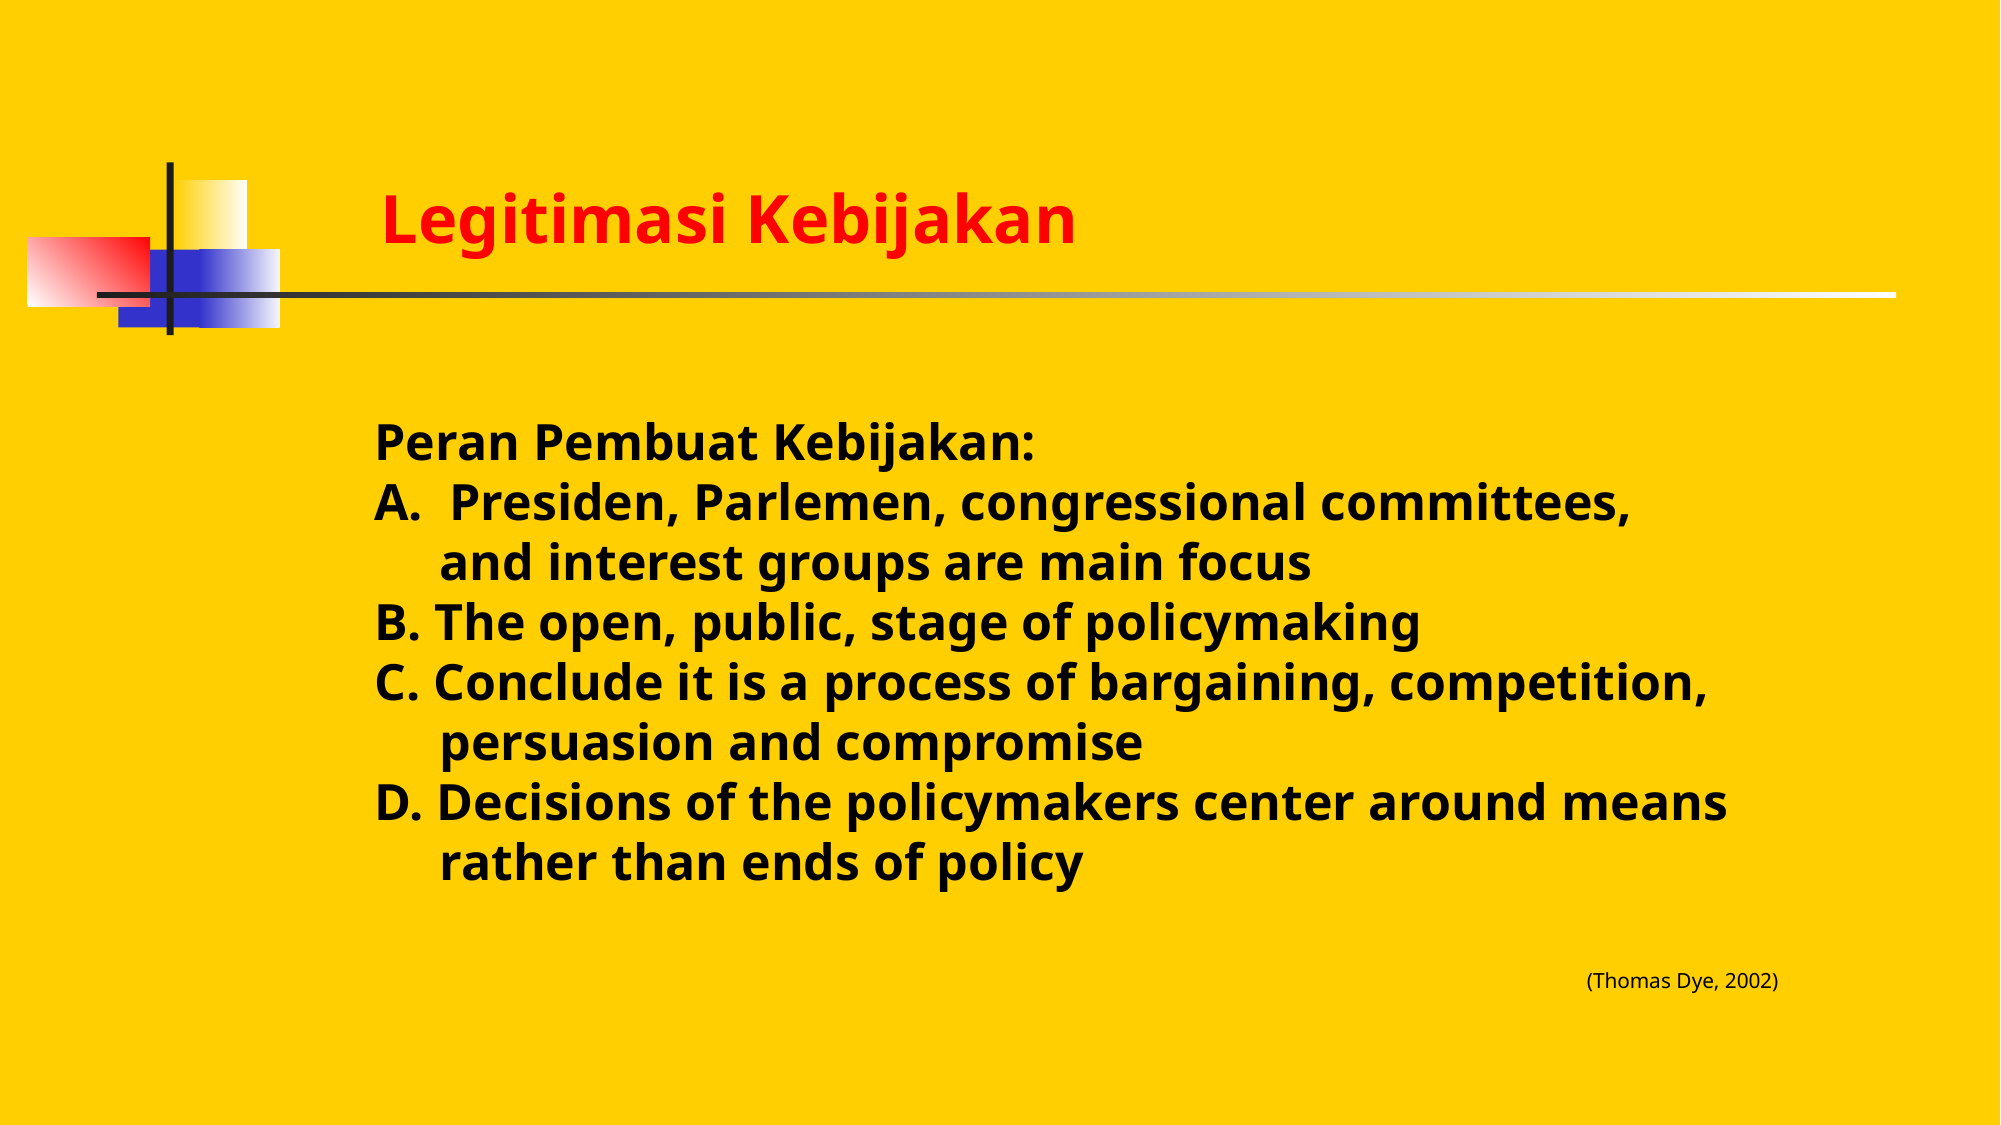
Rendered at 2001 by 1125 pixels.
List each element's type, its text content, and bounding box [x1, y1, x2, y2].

text_box Peran Pembuat Kebijakan: Presiden, Parlemen, congressional committees, and interest groups are main focus B. The open, public, stage of policymaking C. Conclude it is a process of bargaining, competition, persuasion and compromise D. Decisions of the policymakers center around means rather than ends of policy [359, 342, 1834, 898]
text_box Legitimasi Kebijakan [365, 169, 1111, 265]
text_box (Thomas Dye, 2002) [1572, 960, 1799, 1001]
